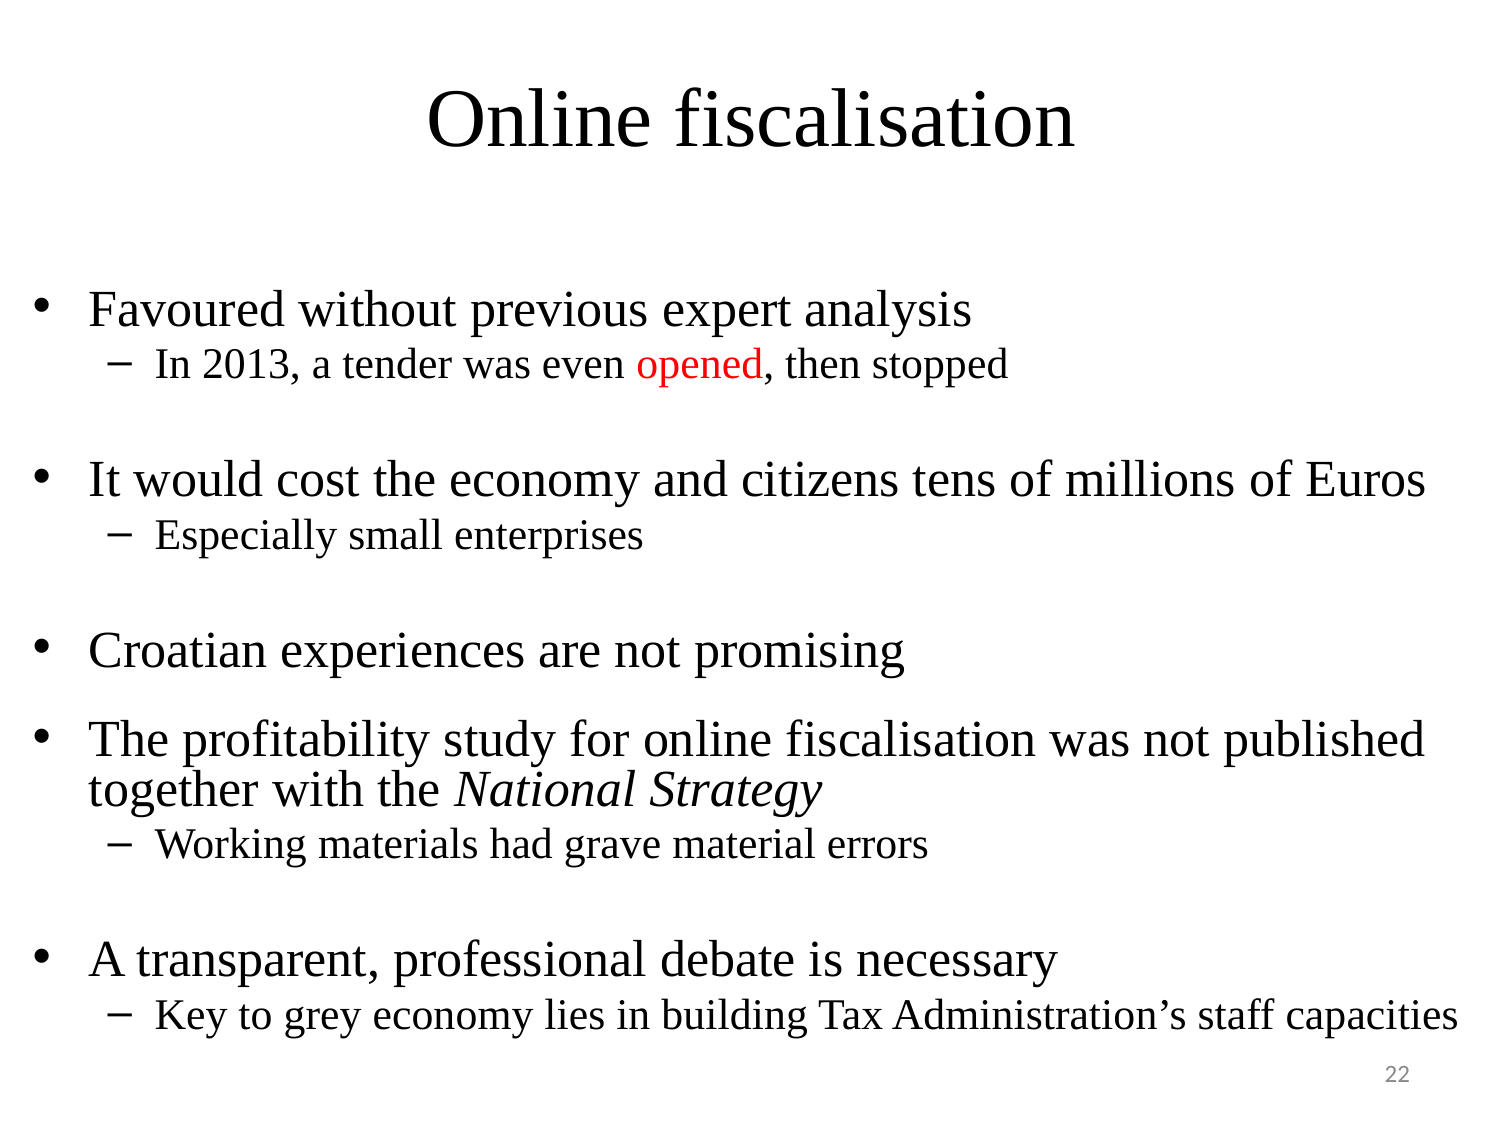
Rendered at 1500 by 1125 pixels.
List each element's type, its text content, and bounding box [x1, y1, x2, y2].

slide_number 22 [1074, 1042, 1425, 1103]
title Online fiscalisation [76, 19, 1427, 207]
list Favoured without previous expert analysis In 2013, a tender was even opened, then stopped It would cost the economy and citizens tens of millions of Euros Especially small enterprises Croatian experiences are not promising The profitability study for online fiscalisation was not published together with the National Strategy Working materials had grave material errors A transparent, professional debate is necessary Key to grey economy lies in building Tax Administration’s staff capacities [17, 278, 1483, 1047]
